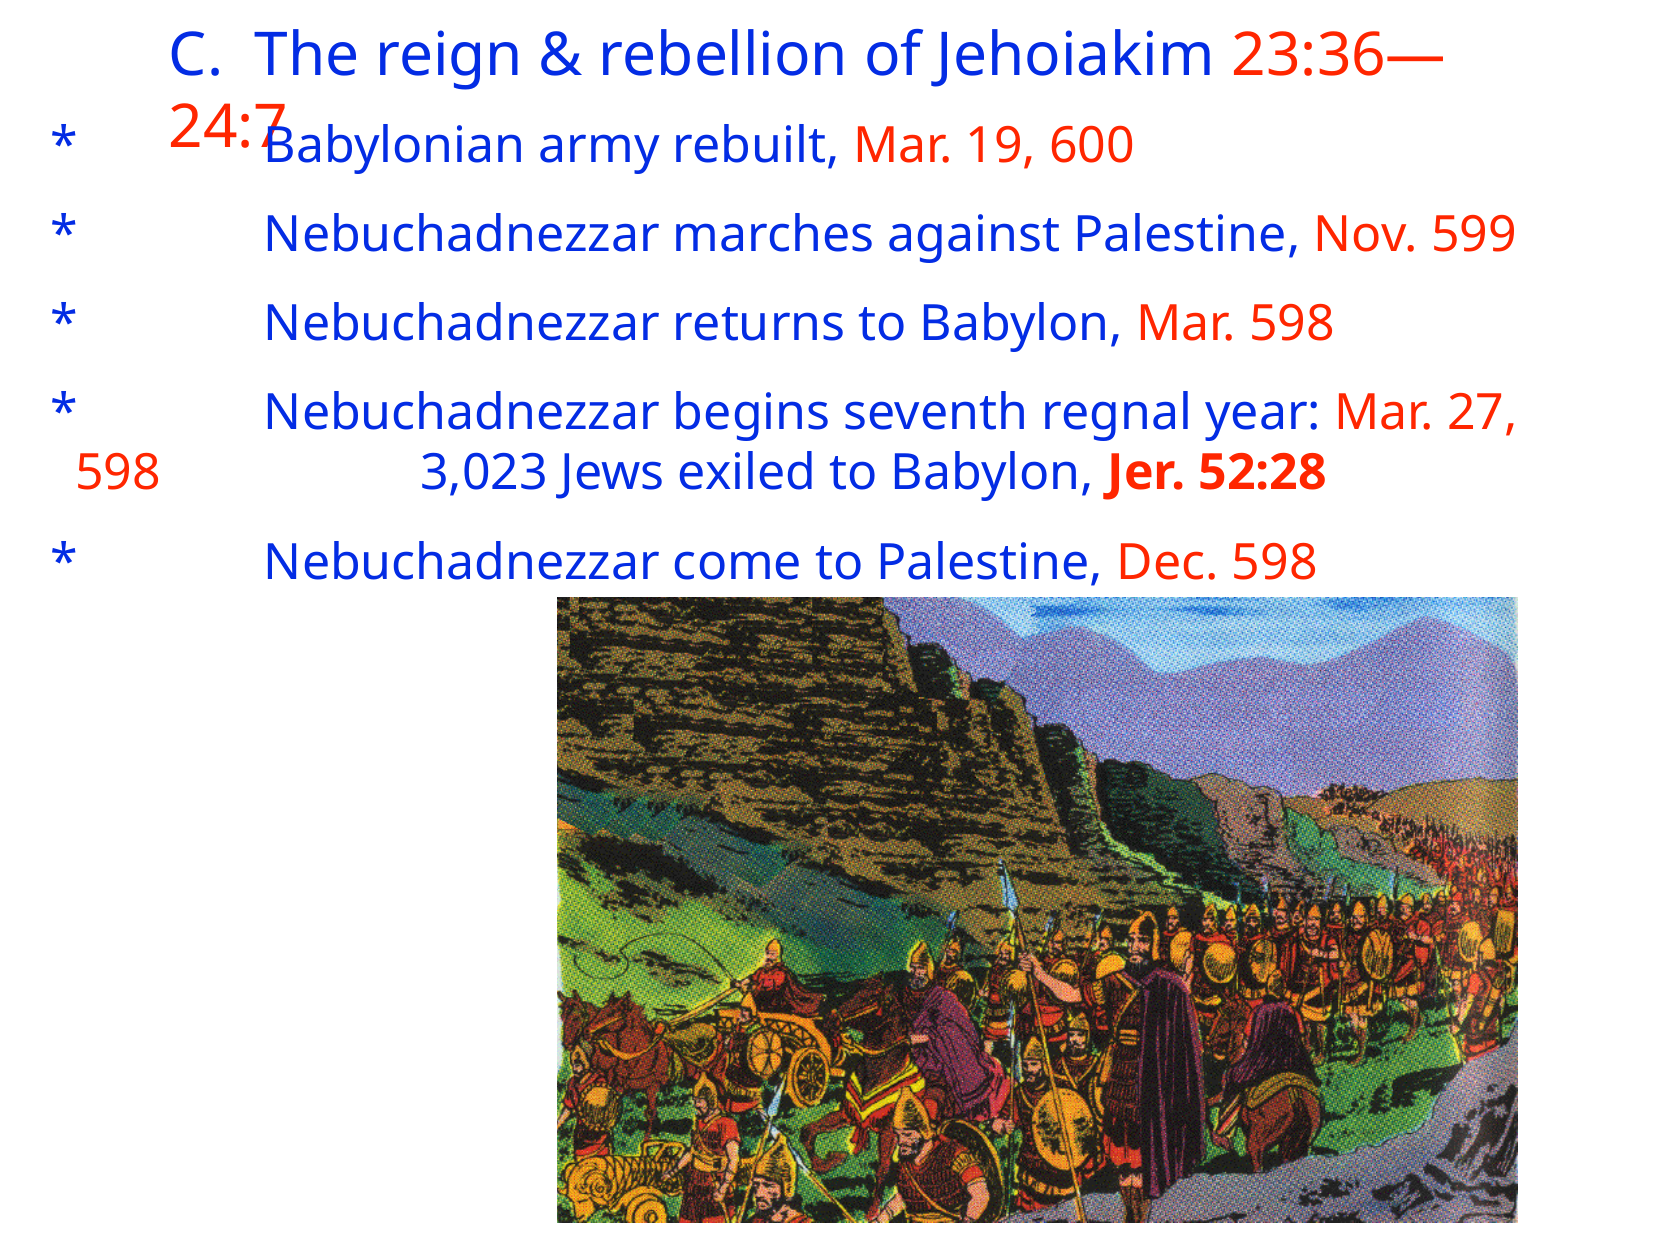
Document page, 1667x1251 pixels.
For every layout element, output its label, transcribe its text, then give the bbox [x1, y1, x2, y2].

text_box * Babylonian army rebuilt, Mar. 19, 600 * Nebuchadnezzar marches against Palestine, Nov. 599 * Nebuchadnezzar returns to Babylon, Mar. 598 * Nebuchadnezzar begins seventh regnal year: Mar. 27, 598 3,023 Jews exiled to Babylon, Jer. 52:28 * Nebuchadnezzar come to Palestine, Dec. 598 [0, 106, 1569, 596]
picture [557, 597, 1519, 1223]
title C. The reign & rebellion of Jehoiakim 23:36—24:7 [161, 7, 1505, 106]
